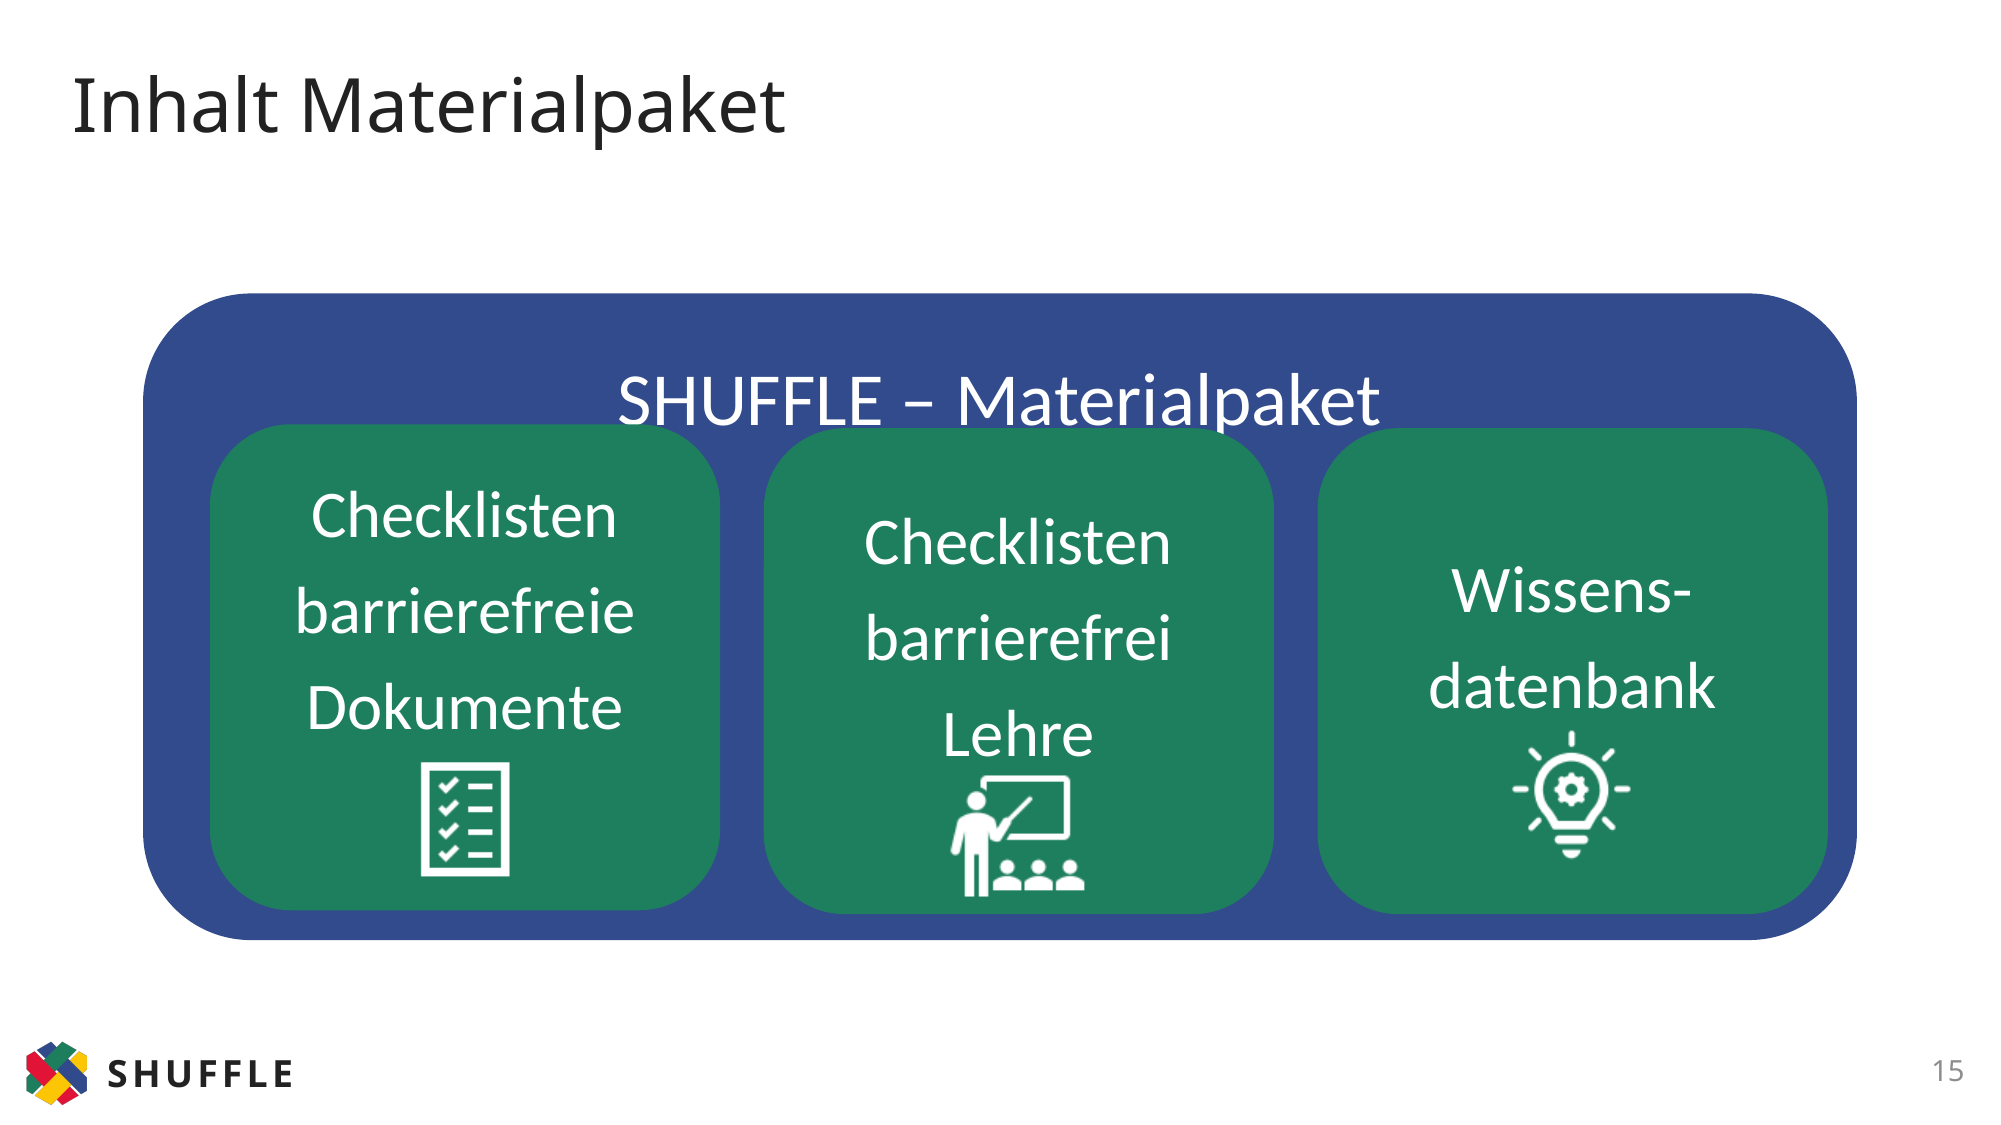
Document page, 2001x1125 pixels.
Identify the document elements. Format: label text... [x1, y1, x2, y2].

picture [17, 1034, 99, 1111]
picture [1502, 725, 1644, 867]
title Inhalt Materialpaket [57, 59, 1943, 172]
picture [943, 760, 1094, 911]
slide_number 15 [1529, 1042, 1980, 1103]
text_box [143, 293, 1857, 941]
picture [397, 751, 534, 888]
